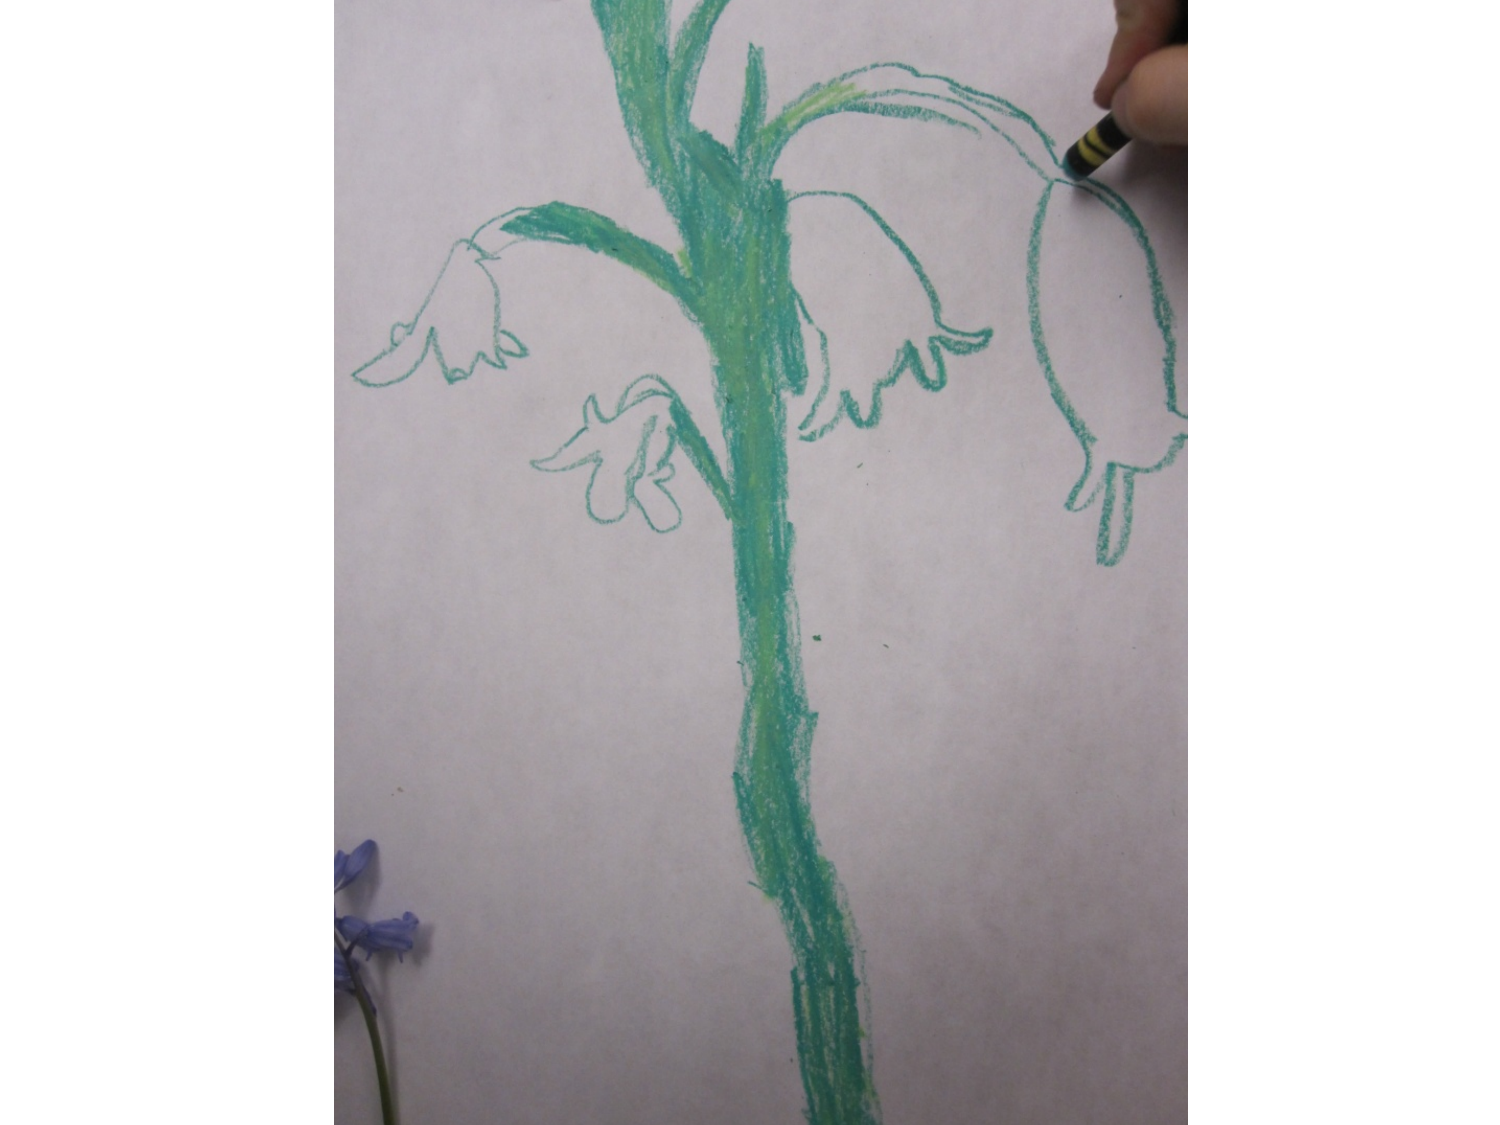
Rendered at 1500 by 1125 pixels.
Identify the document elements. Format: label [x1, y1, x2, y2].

list [334, 0, 1188, 1125]
